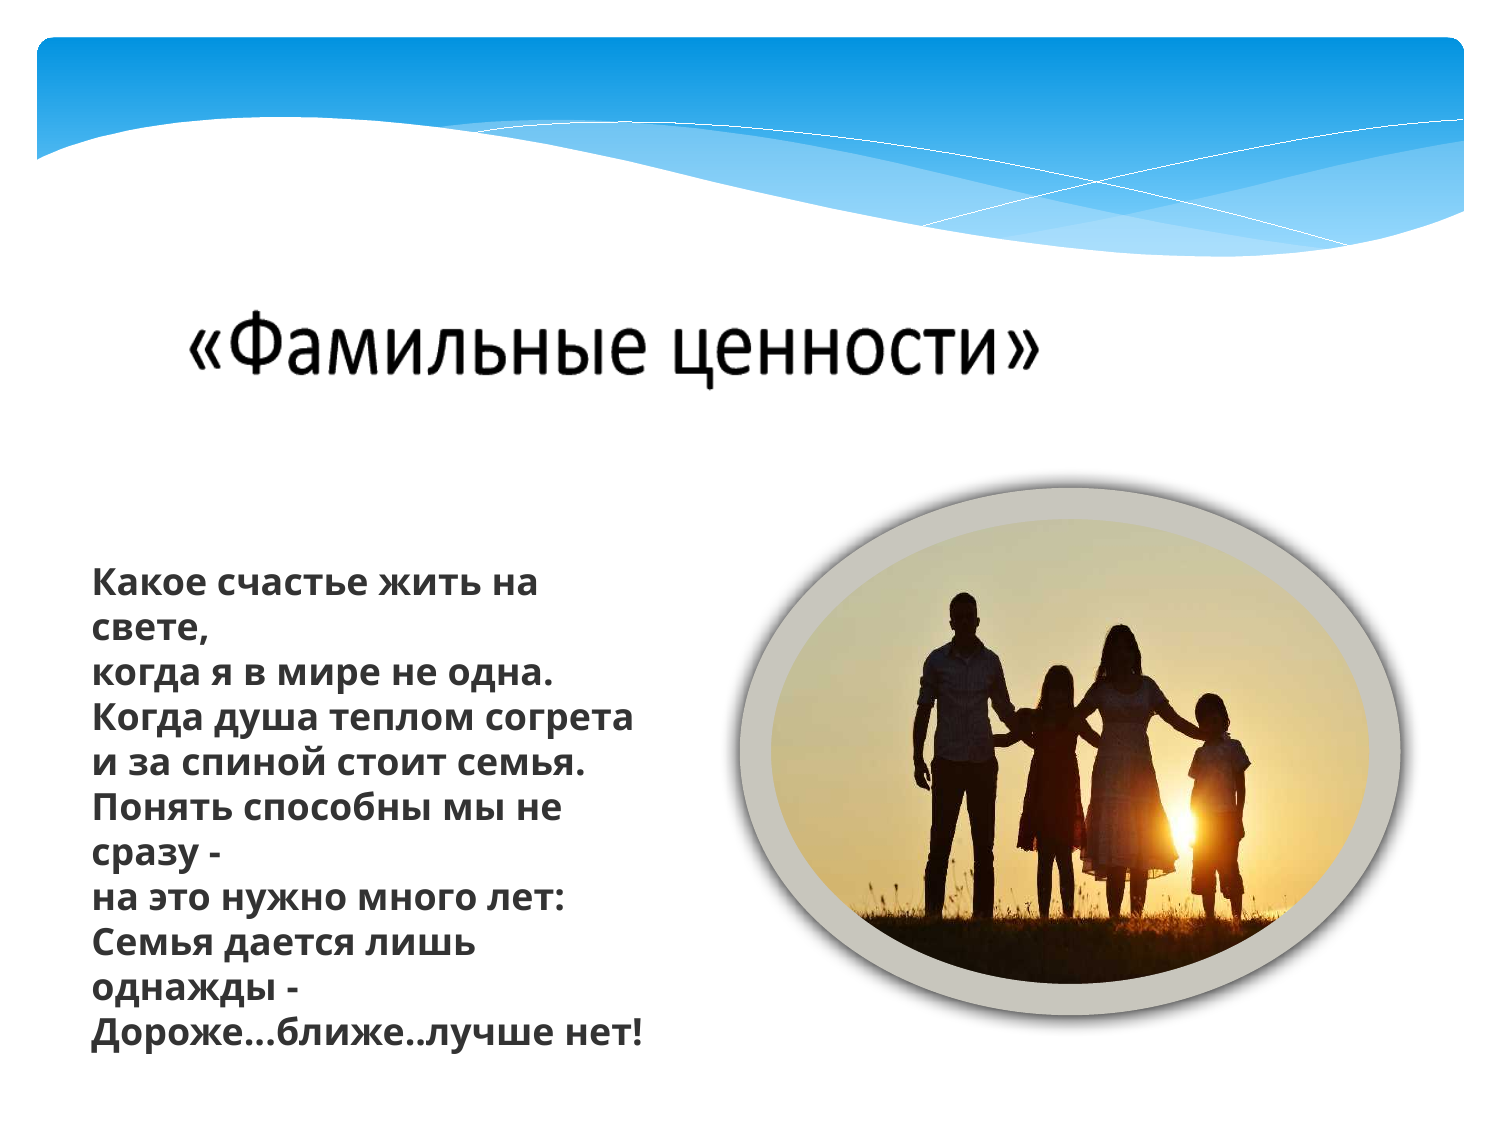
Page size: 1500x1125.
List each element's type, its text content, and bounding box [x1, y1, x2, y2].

picture [755, 503, 1386, 1000]
text_box Какое счастье жить на свете, когда я в мире не одна. Когда душа теплом согрета и за спиной стоит семья. Понять способны мы не сразу - на это нужно много лет: Семья дается лишь однажды - Дороже...ближе..лучше нет! [76, 550, 680, 1106]
picture [135, 255, 1093, 457]
